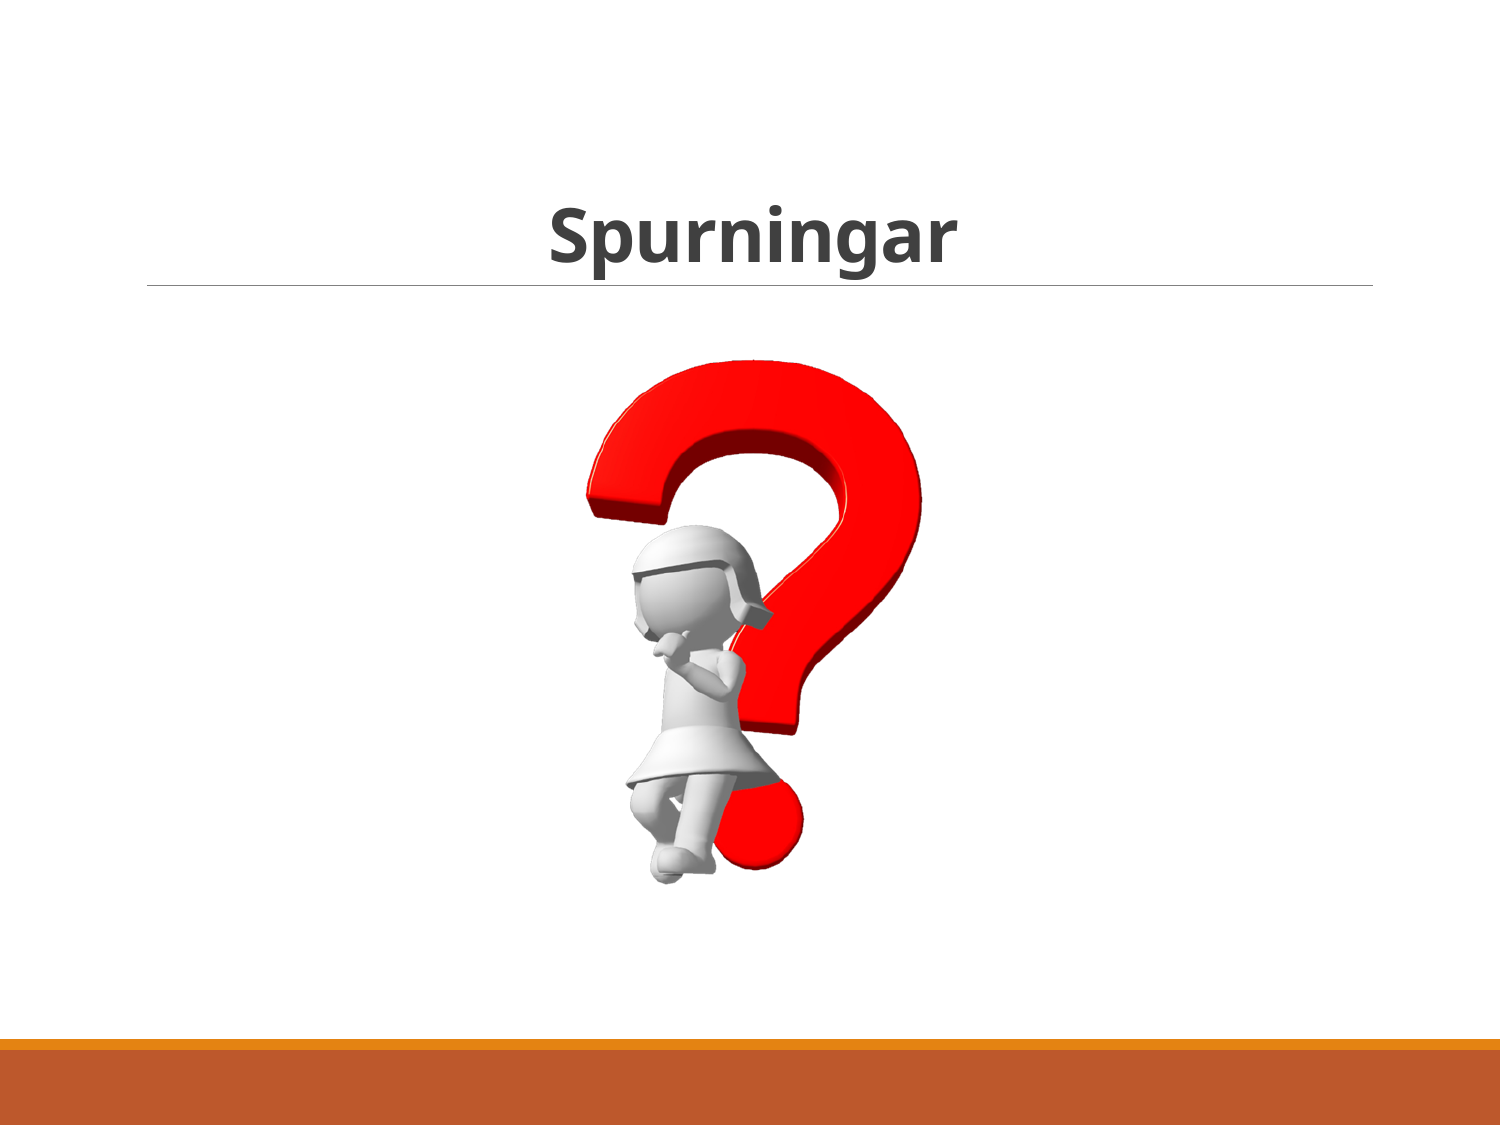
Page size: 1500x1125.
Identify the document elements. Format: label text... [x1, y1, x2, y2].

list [423, 302, 1085, 964]
title Spurningar [135, 47, 1373, 285]
